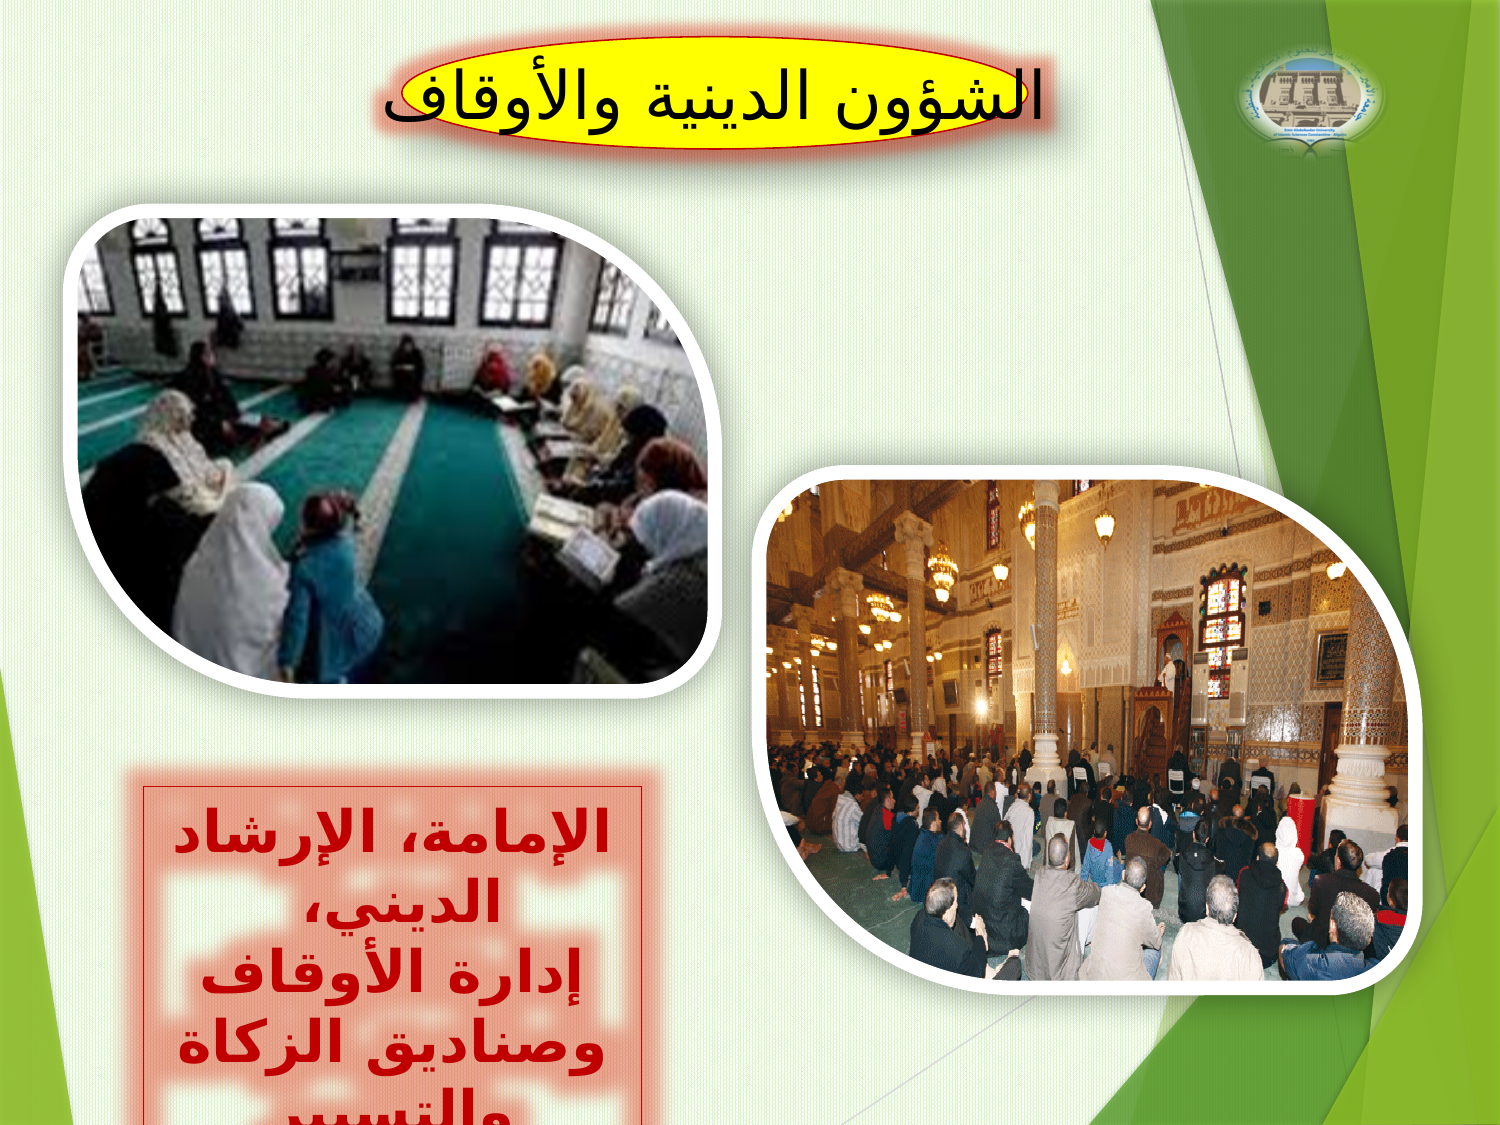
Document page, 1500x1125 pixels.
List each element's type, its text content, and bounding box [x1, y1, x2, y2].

text_box الإمامة، الإرشاد الديني، إدارة الأوقاف وصناديق الزكاة والتسيير الإداري... [143, 786, 642, 1125]
text_box الشؤون الدينية والأوقاف [401, 36, 1028, 149]
picture [758, 471, 1416, 989]
picture [1221, 36, 1401, 168]
picture [69, 210, 716, 692]
